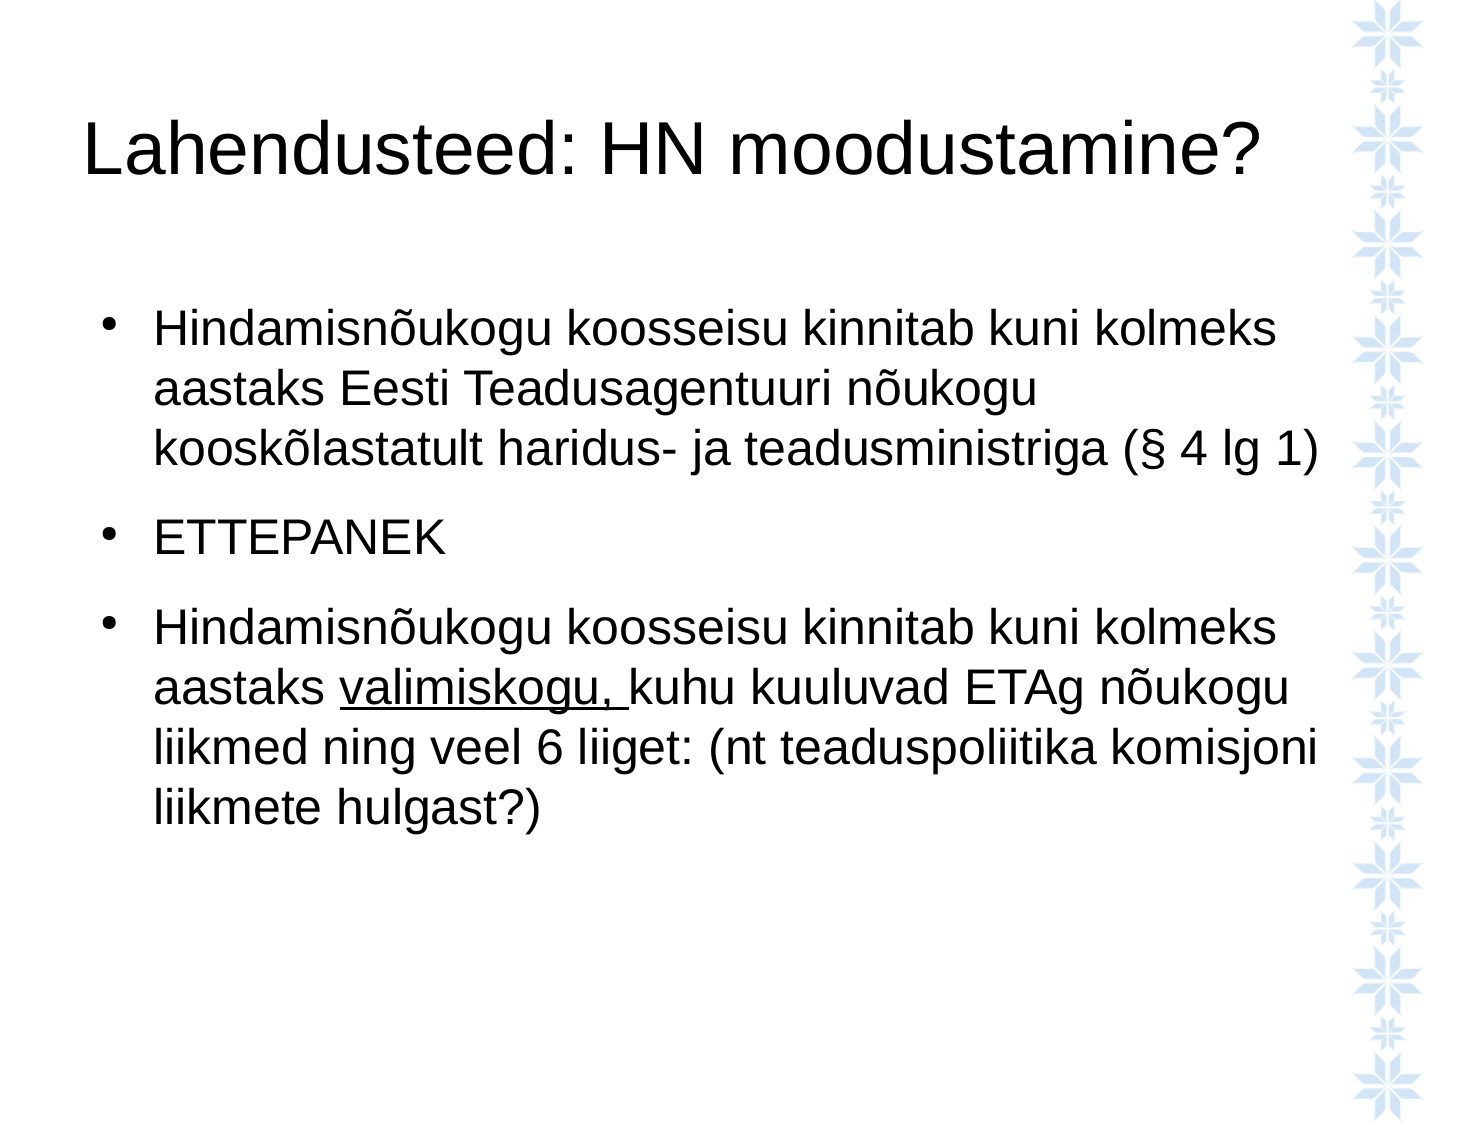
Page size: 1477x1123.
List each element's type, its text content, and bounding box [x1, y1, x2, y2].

title Lahendusteed: HN moodustamine? [82, 49, 1317, 257]
picture [1352, 0, 1424, 1122]
list Hindamisnõukogu koosseisu kinnitab kuni kolmeks aastaks Eesti Teadusagentuuri nõukogu kooskõlastatult haridus- ja teadusministriga (§ 4 lg 1) ETTEPANEK Hindamisnõukogu koosseisu kinnitab kuni kolmeks aastaks valimiskogu, kuhu kuuluvad ETAg nõukogu liikmed ning veel 6 liiget: (nt teaduspoliitika komisjoni liikmete hulgast?) [82, 295, 1341, 1036]
